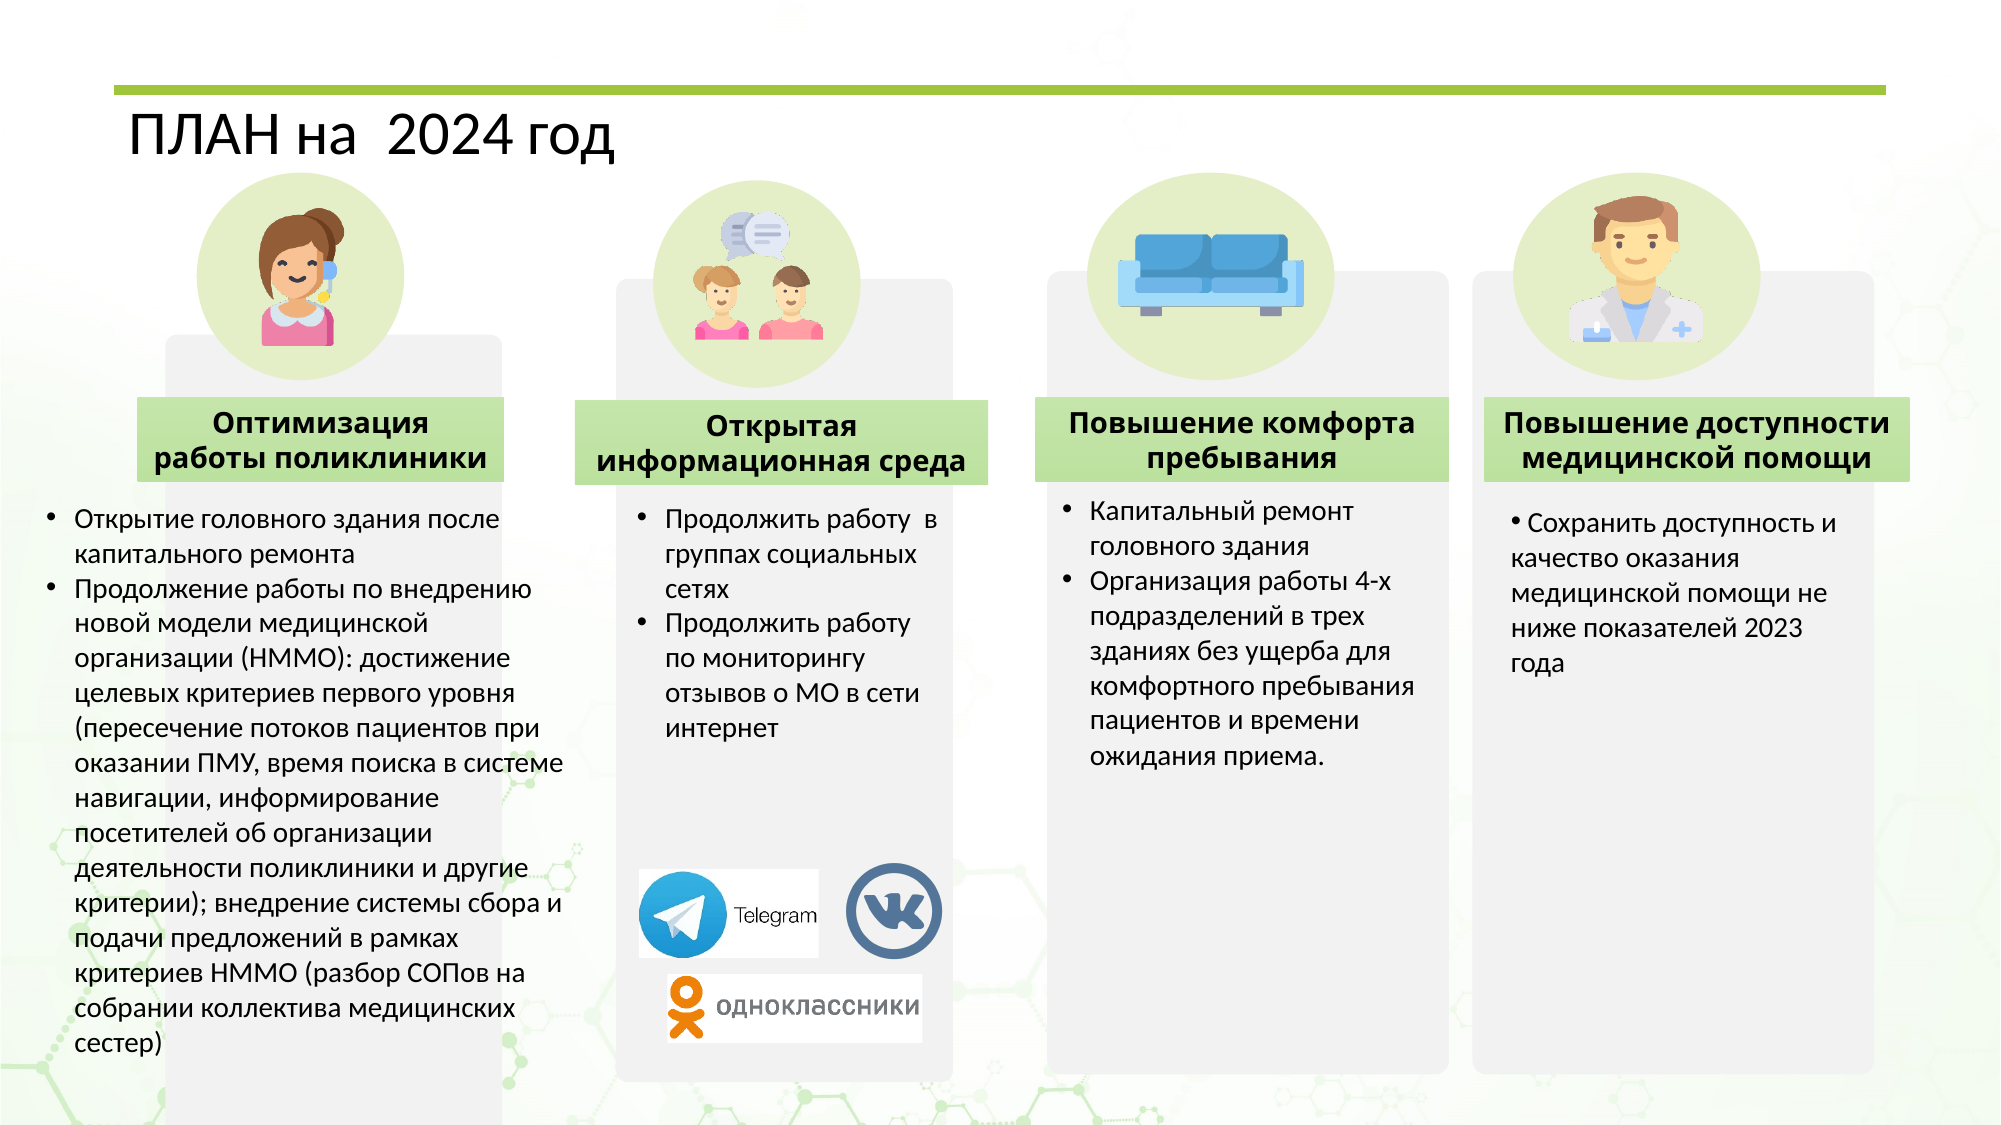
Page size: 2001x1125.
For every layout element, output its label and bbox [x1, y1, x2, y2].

text_box [616, 180, 953, 1083]
picture [0, 0, 2000, 1125]
text_box [1472, 172, 1875, 1075]
text_box [1047, 172, 1449, 1075]
